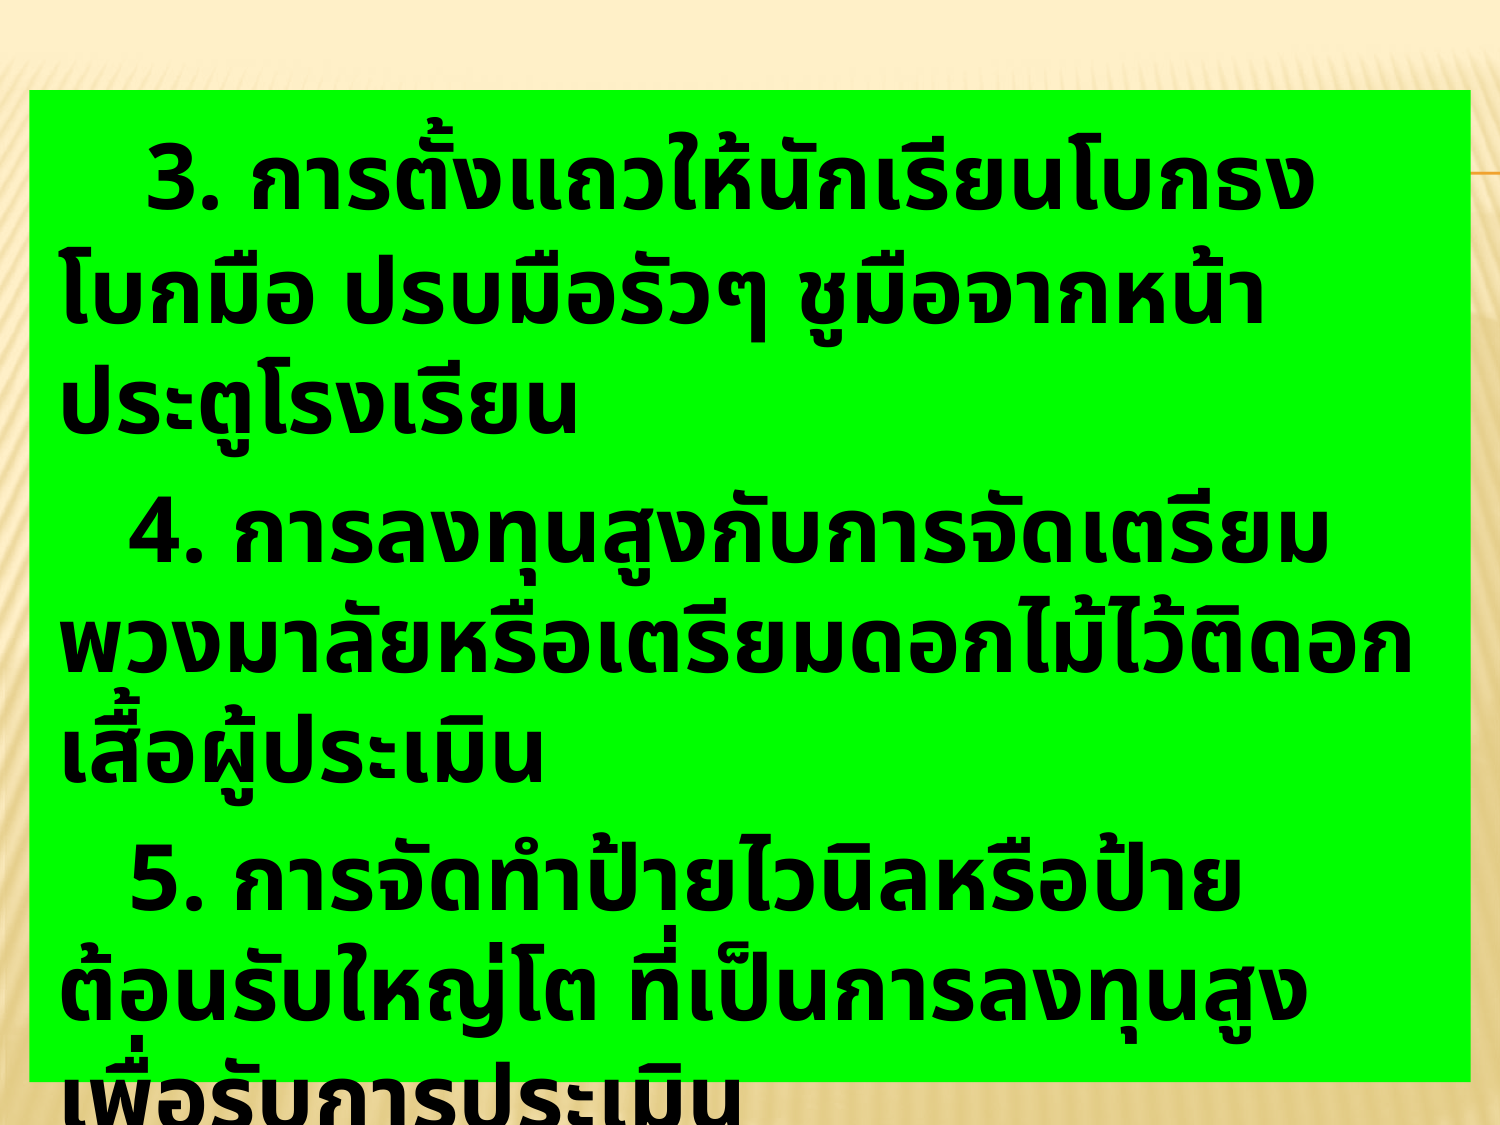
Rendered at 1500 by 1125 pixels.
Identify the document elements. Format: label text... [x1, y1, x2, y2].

list 3. การตั้งแถวให้นักเรียนโบกธง โบกมือ ปรบมือรัวๆ ชูมือจากหน้าประตูโรงเรียน 4. การลงทุนสูงกับการจัดเตรียมพวงมาลัยหรือเตรียมดอกไม้ไว้ติดอกเสื้อผู้ประเมิน 5. การจัดทำป้ายไวนิลหรือป้ายต้อนรับใหญ่โต ที่เป็นการลงทุนสูงเพื่อรับการประเมิน 6. การเสียค่ำใช้จ่ายไปกับการจัดทำป้ายชื่อผู้ประเมิน เช่น ไม้สักแกะสลัก หินอ่อนแกะสลัก ฯลฯ [29, 90, 1471, 1083]
